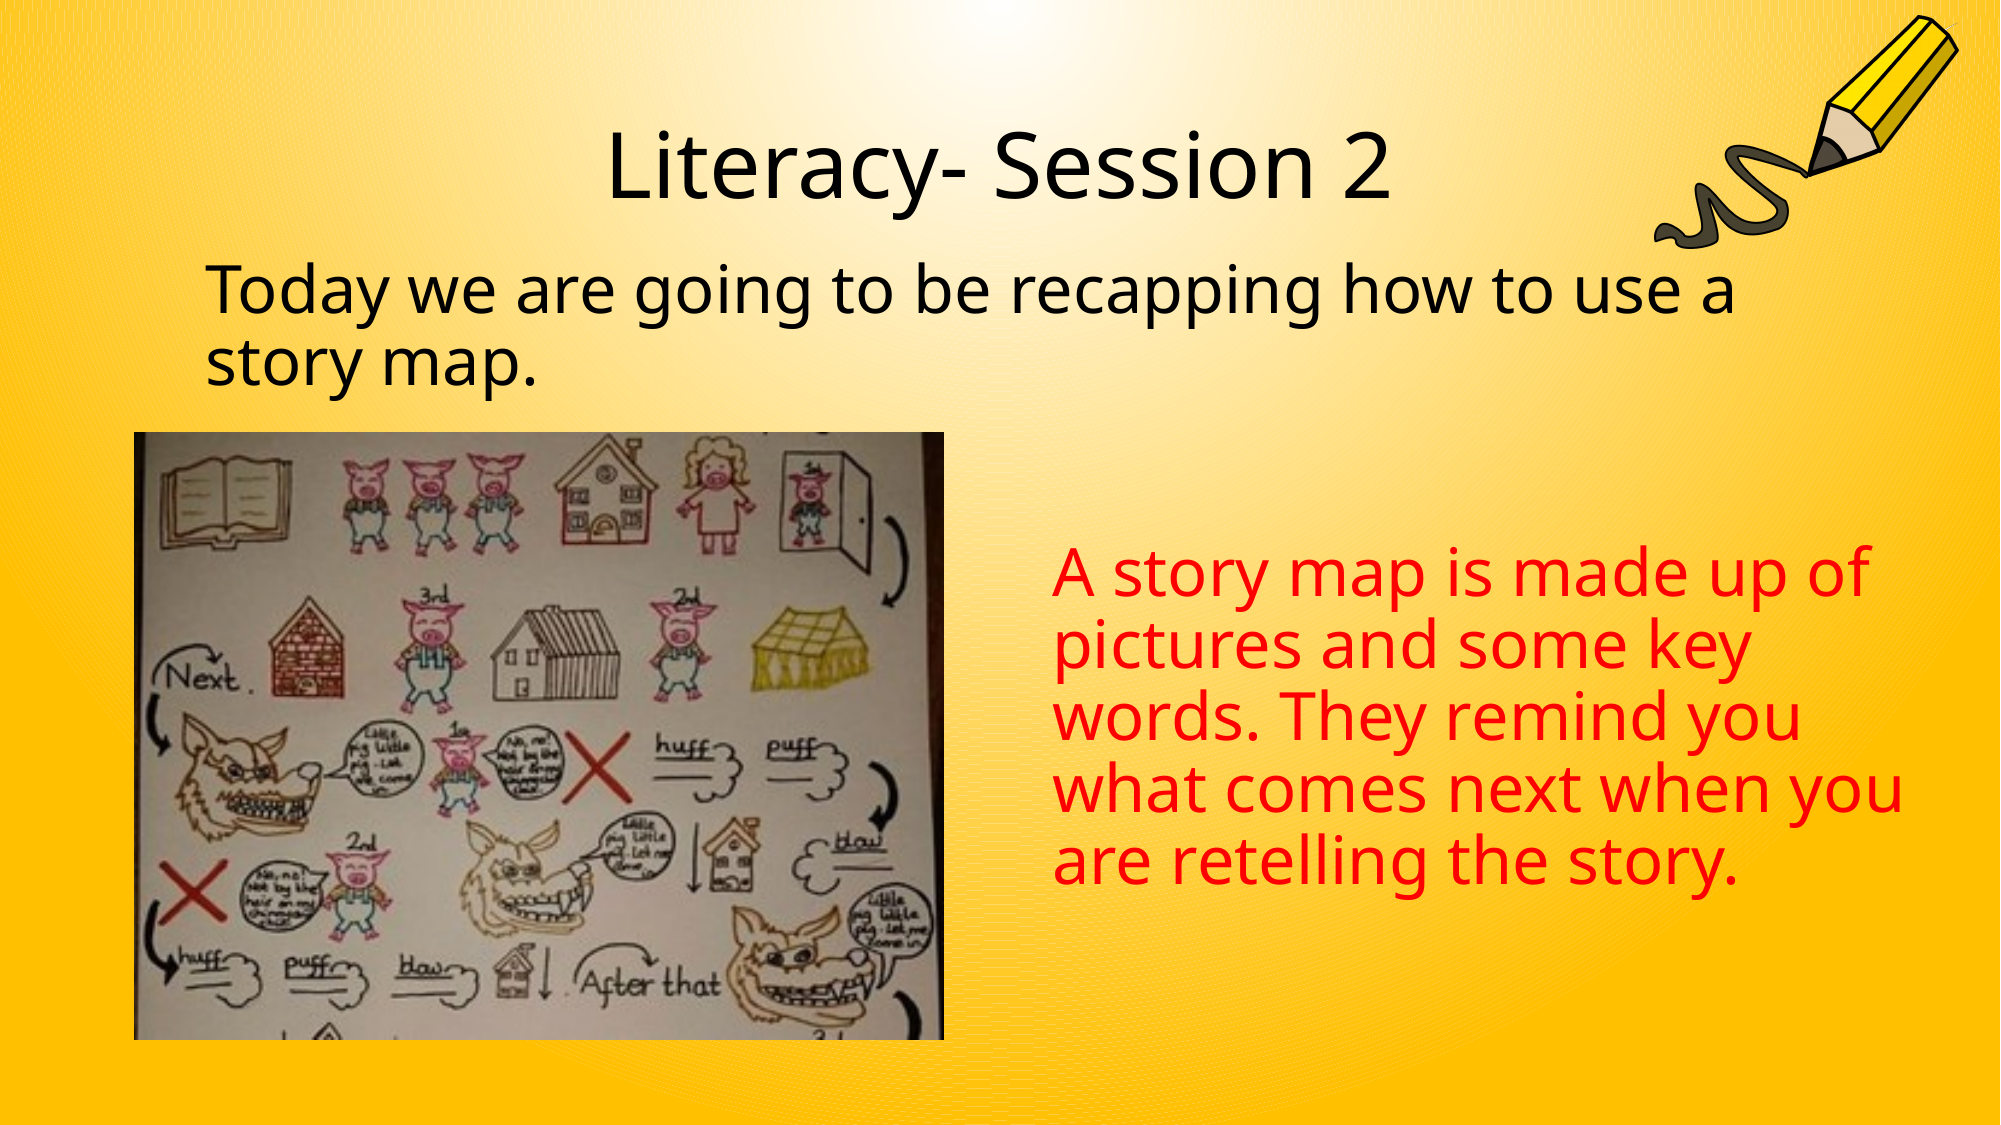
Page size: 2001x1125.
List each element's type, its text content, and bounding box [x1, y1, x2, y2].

picture [1654, 15, 1959, 249]
picture [134, 432, 944, 1040]
title Literacy- Session 2 [137, 59, 1863, 278]
text_box A story map is made up of pictures and some key words. They remind you what comes next when you are retelling the story. [1037, 530, 1929, 1040]
text_box [944, 470, 1563, 837]
list Today we are going to be recapping how to use a story map. [190, 278, 1807, 433]
